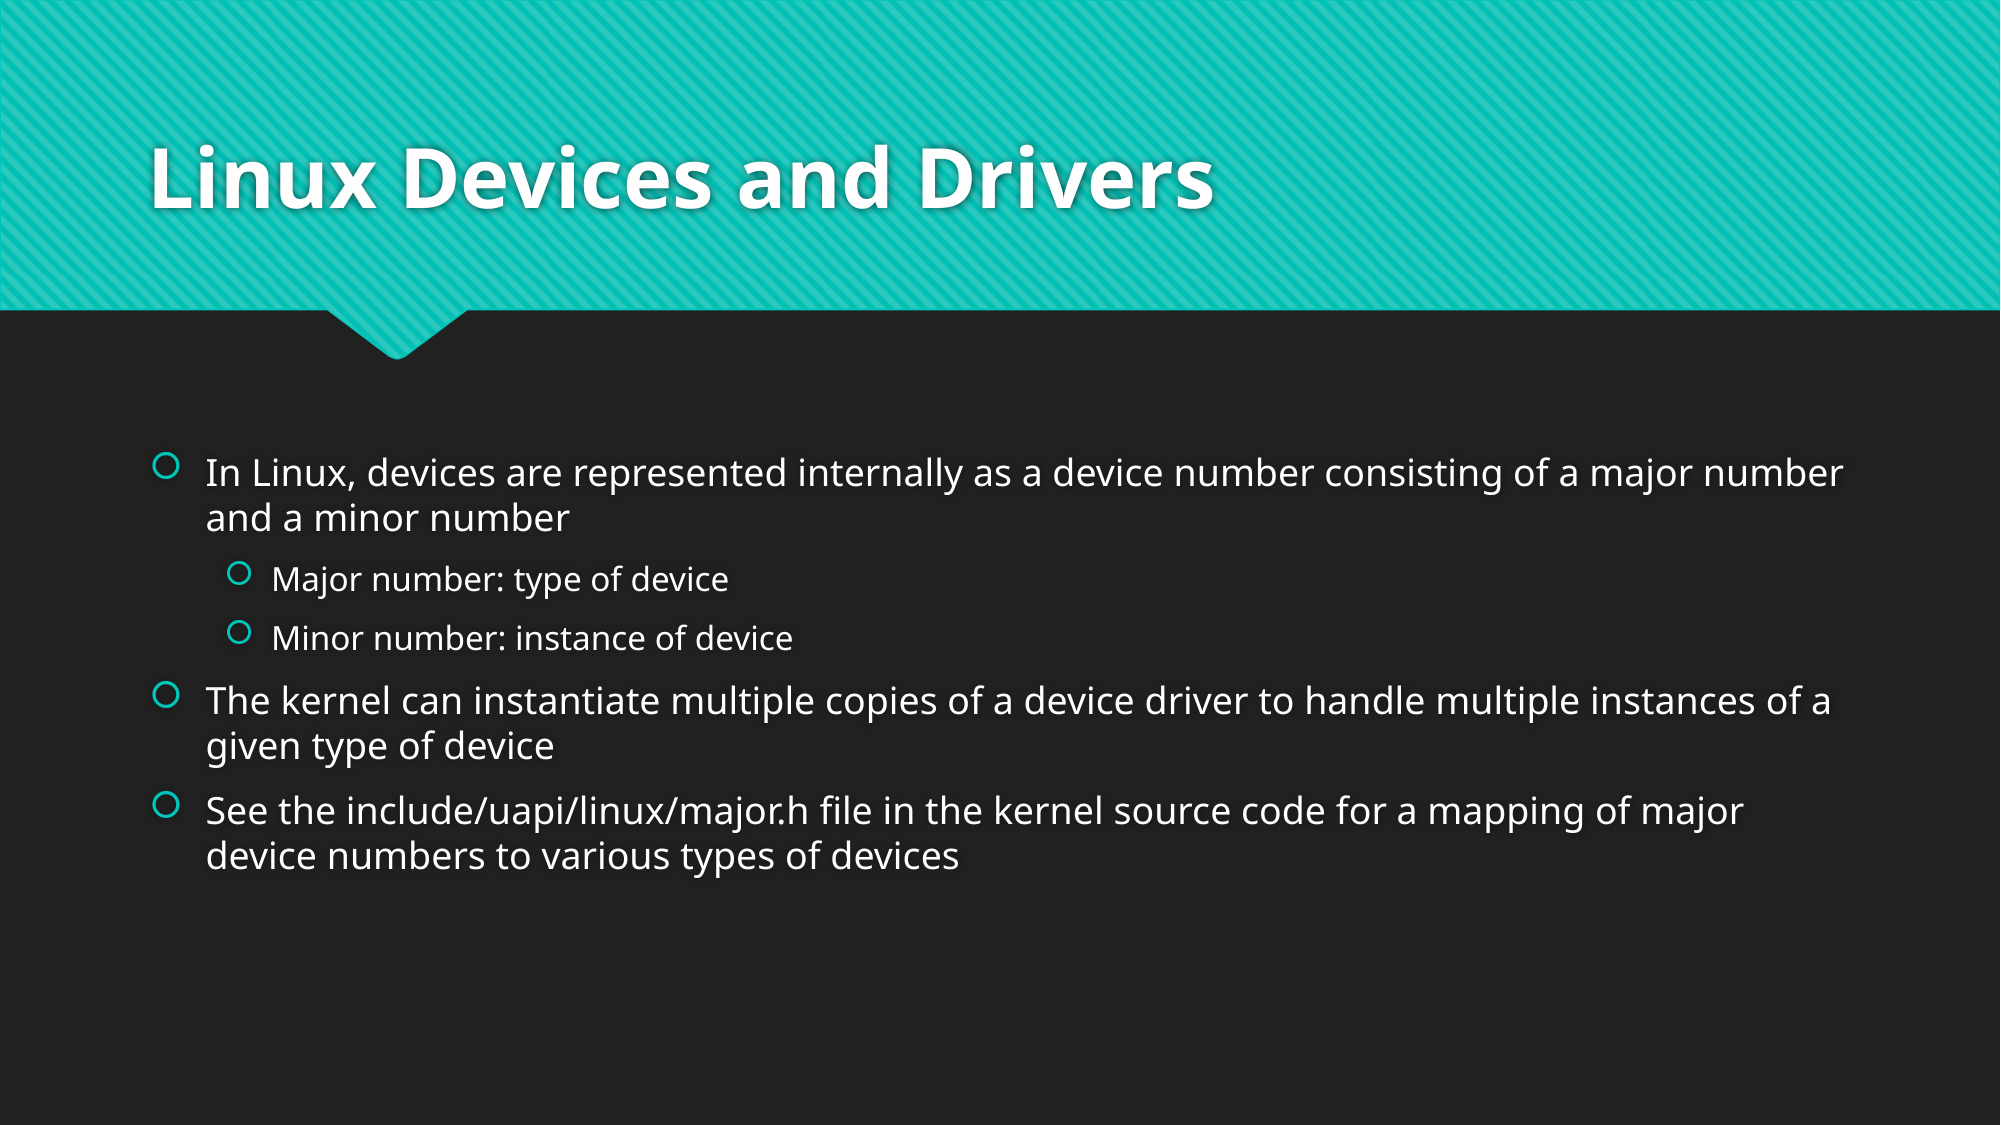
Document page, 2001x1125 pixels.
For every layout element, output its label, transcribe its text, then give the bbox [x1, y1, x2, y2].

list In Linux, devices are represented internally as a device number consisting of a major number and a minor number Major number: type of device Minor number: instance of device The kernel can instantiate multiple copies of a device driver to handle multiple instances of a given type of device See the include/uapi/linux/major.h file in the kernel source code for a mapping of major device numbers to various types of devices [134, 364, 1866, 962]
title Linux Devices and Drivers [132, 73, 1868, 233]
